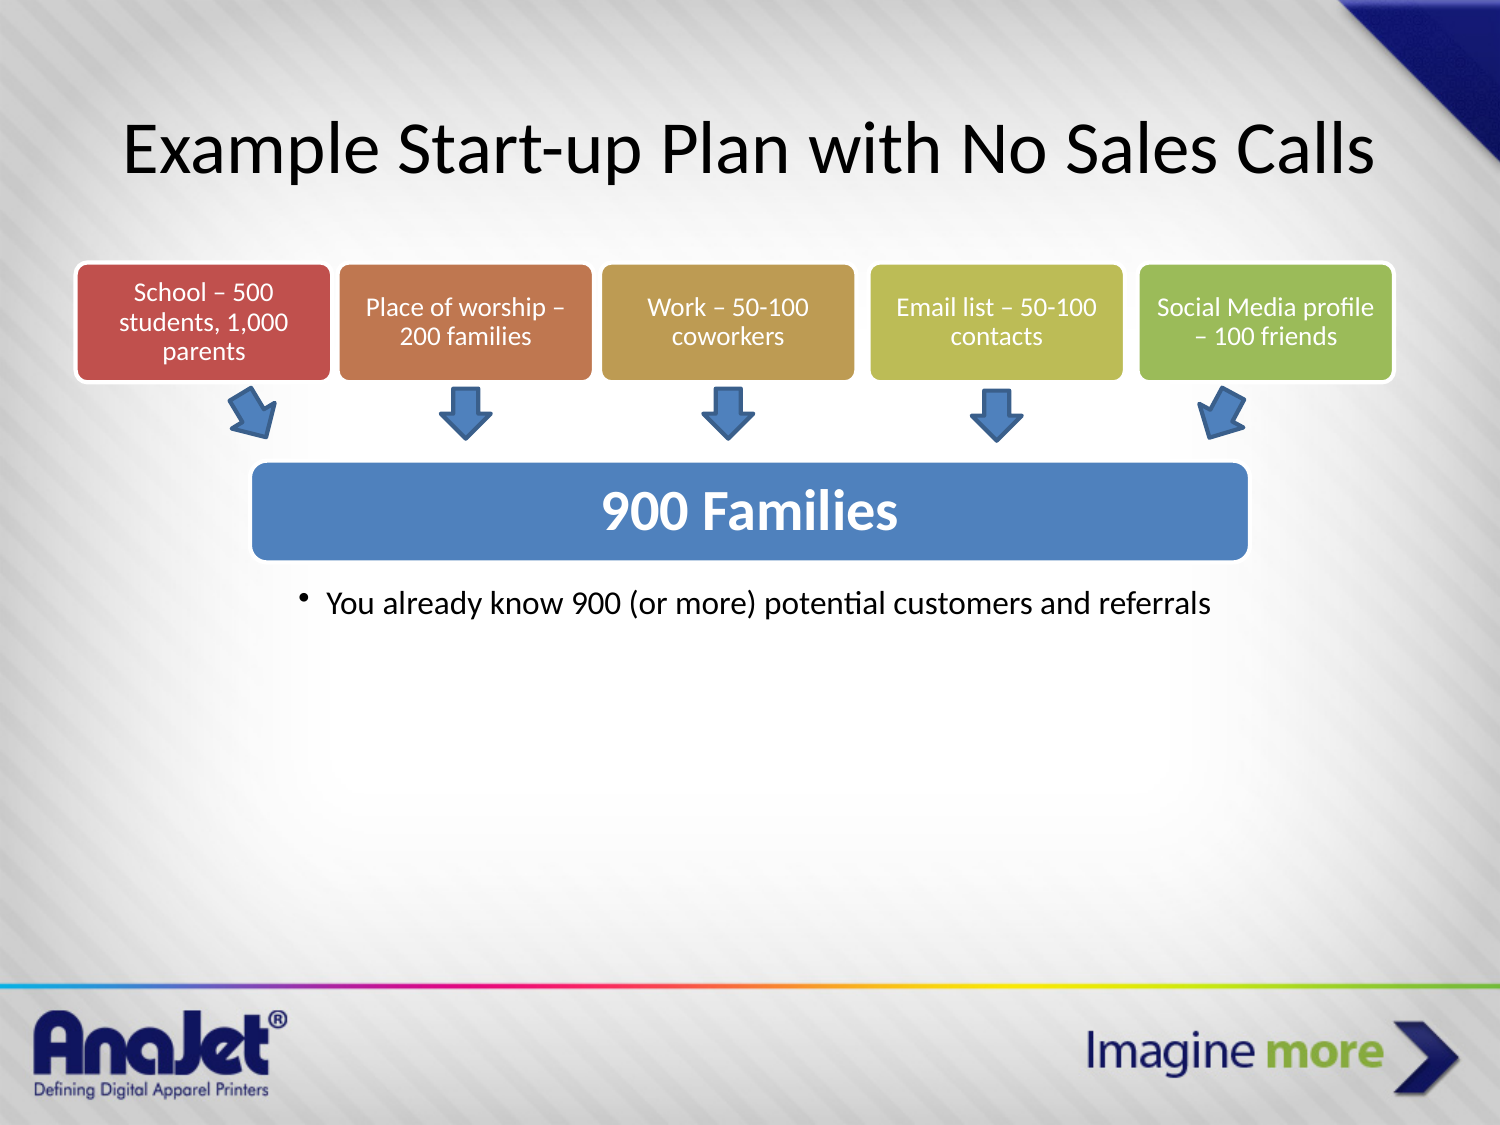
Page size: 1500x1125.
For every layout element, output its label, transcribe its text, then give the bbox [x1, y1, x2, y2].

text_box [75, 262, 1395, 383]
text_box [227, 391, 277, 440]
title Example Start-up Plan with No Sales Calls [62, 24, 1438, 263]
text_box [1197, 391, 1247, 440]
text_box [438, 391, 493, 441]
text_box [701, 391, 756, 441]
text_box [969, 391, 1024, 443]
picture [0, 0, 1500, 1125]
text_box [249, 460, 1251, 895]
